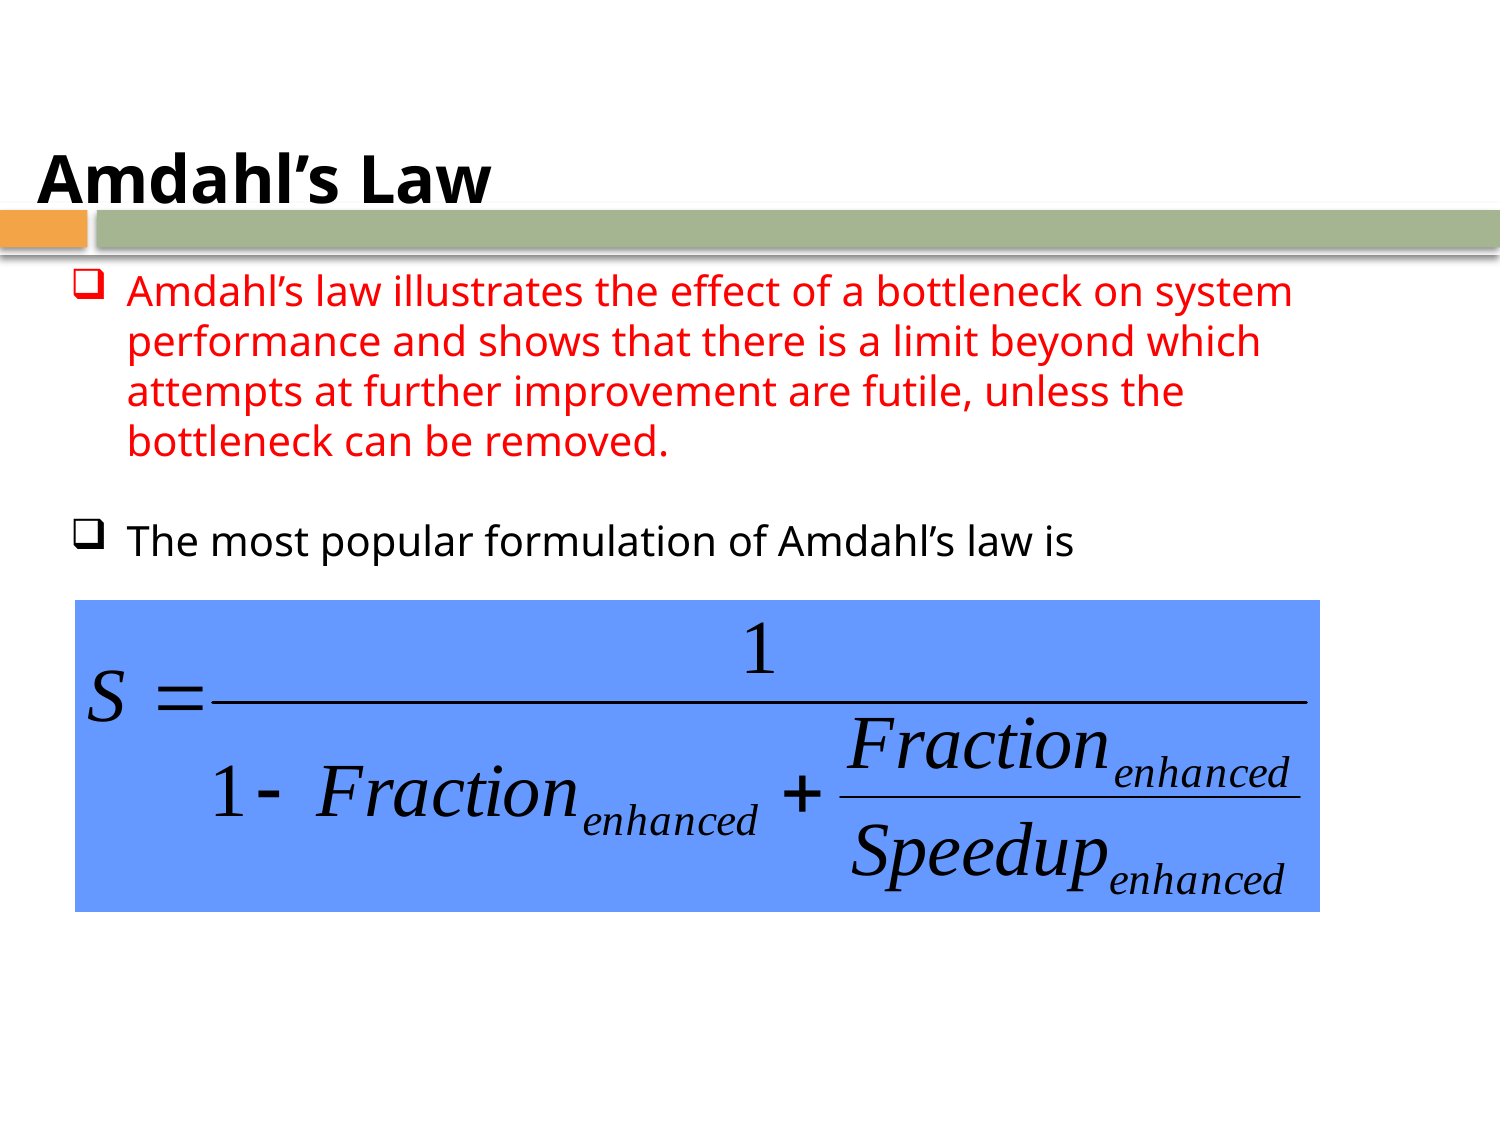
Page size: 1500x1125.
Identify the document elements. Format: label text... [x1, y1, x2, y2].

text_box Amdahl’s law illustrates the effect of a bottleneck on system performance and shows that there is a limit beyond which attempts at further improvement are futile, unless the bottleneck can be removed. The most popular formulation of Amdahl’s law is [55, 257, 1363, 573]
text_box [74, 599, 1321, 913]
text_box Amdahl’s Law [22, 129, 509, 224]
